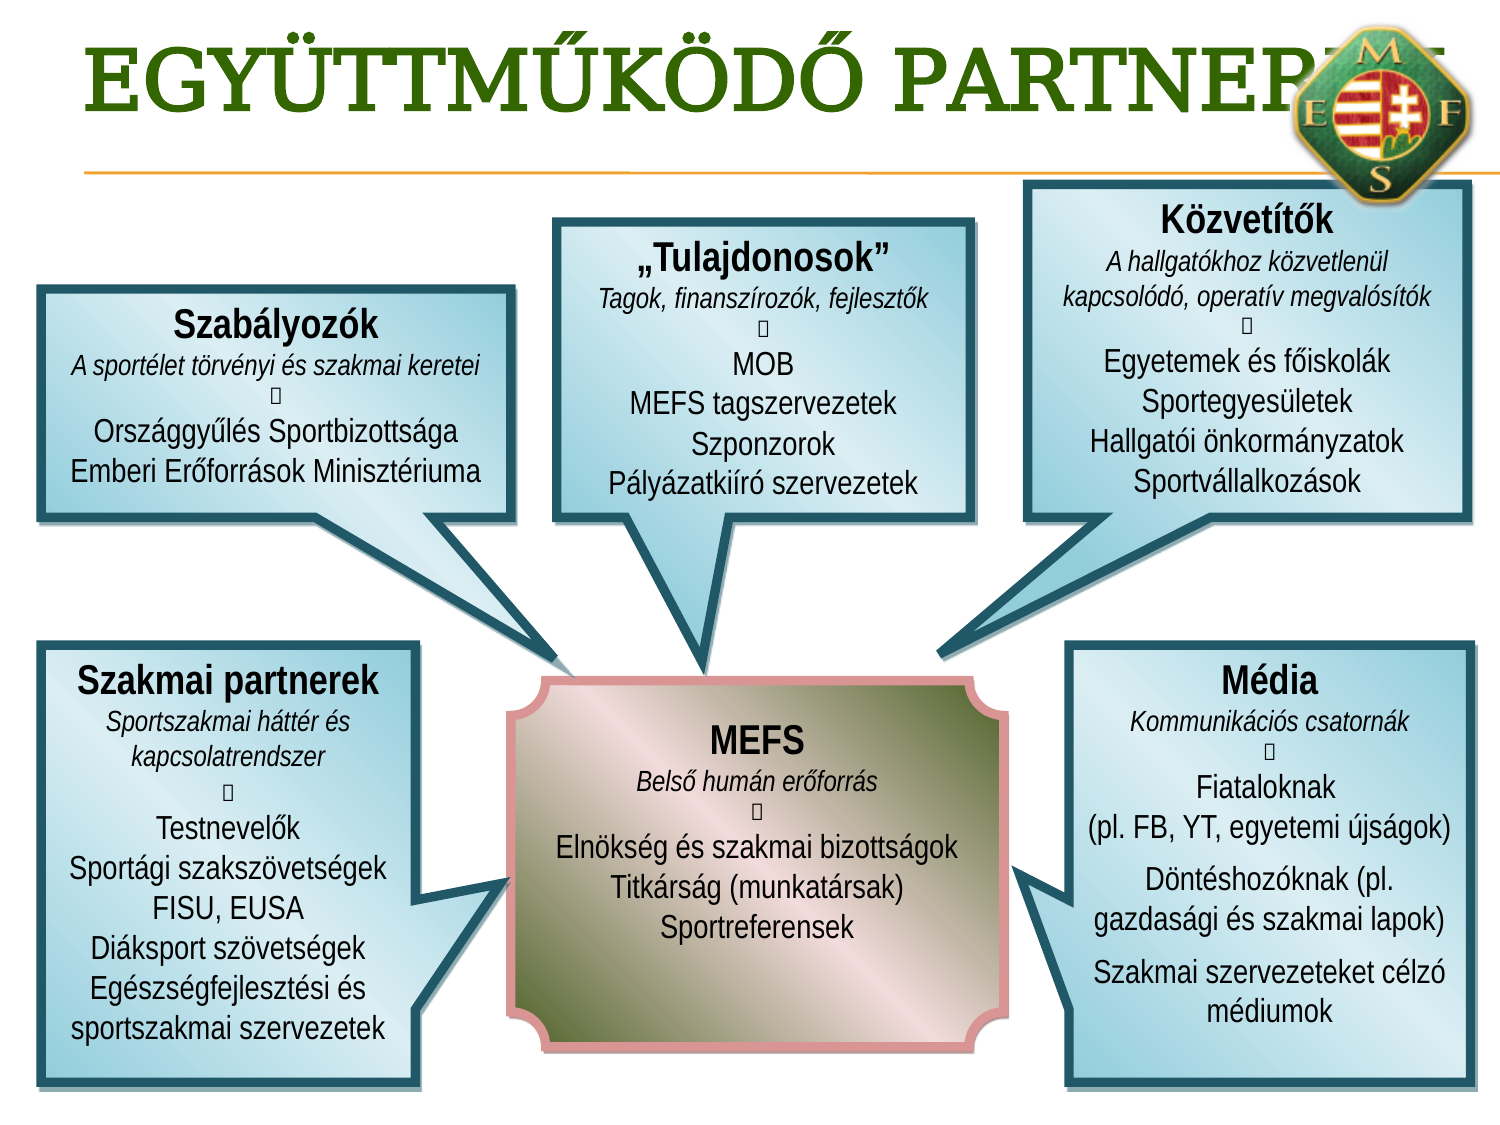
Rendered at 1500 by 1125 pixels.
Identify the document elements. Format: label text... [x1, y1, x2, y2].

text_box Szakmai partnerek Sportszakmai háttér és kapcsolatrendszer  Testnevelők Sportági szakszövetségek FISU, EUSA Diáksport szövetségek Egészségfejlesztési és sportszakmai szervezetek [41, 645, 501, 1083]
text_box Média Kommunikációs csatornák  Fiataloknak (pl. FB, YT, egyetemi újságok) Döntéshozóknak (pl. gazdasági és szakmai lapok) Szakmai szervezeteket célzó médiumok [1019, 645, 1471, 1083]
text_box MEFS Belső humán erőforrás  Elnökség és szakmai bizottságok Titkárság (munkatársak) Sportreferensek [510, 680, 1004, 1047]
text_box Együttműködő partnerek [67, 19, 1271, 154]
text_box Szabályozók A sportélet törvényi és szakmai keretei  Országgyűlés Sportbizottsága Emberi Erőforrások Minisztériuma [41, 288, 555, 659]
picture [1281, 14, 1483, 216]
text_box „Tulajdonosok” Tagok, finanszírozók, fejlesztők  MOB MEFS tagszervezetek Szponzorok Pályázatkiíró szervezetek [556, 221, 971, 662]
text_box Közvetítők A hallgatókhoz közvetlenül kapcsolódó, operatív megvalósítók  Egyetemek és főiskolák Sportegyesületek Hallgatói önkormányzatok Sportvállalkozások [939, 184, 1468, 655]
